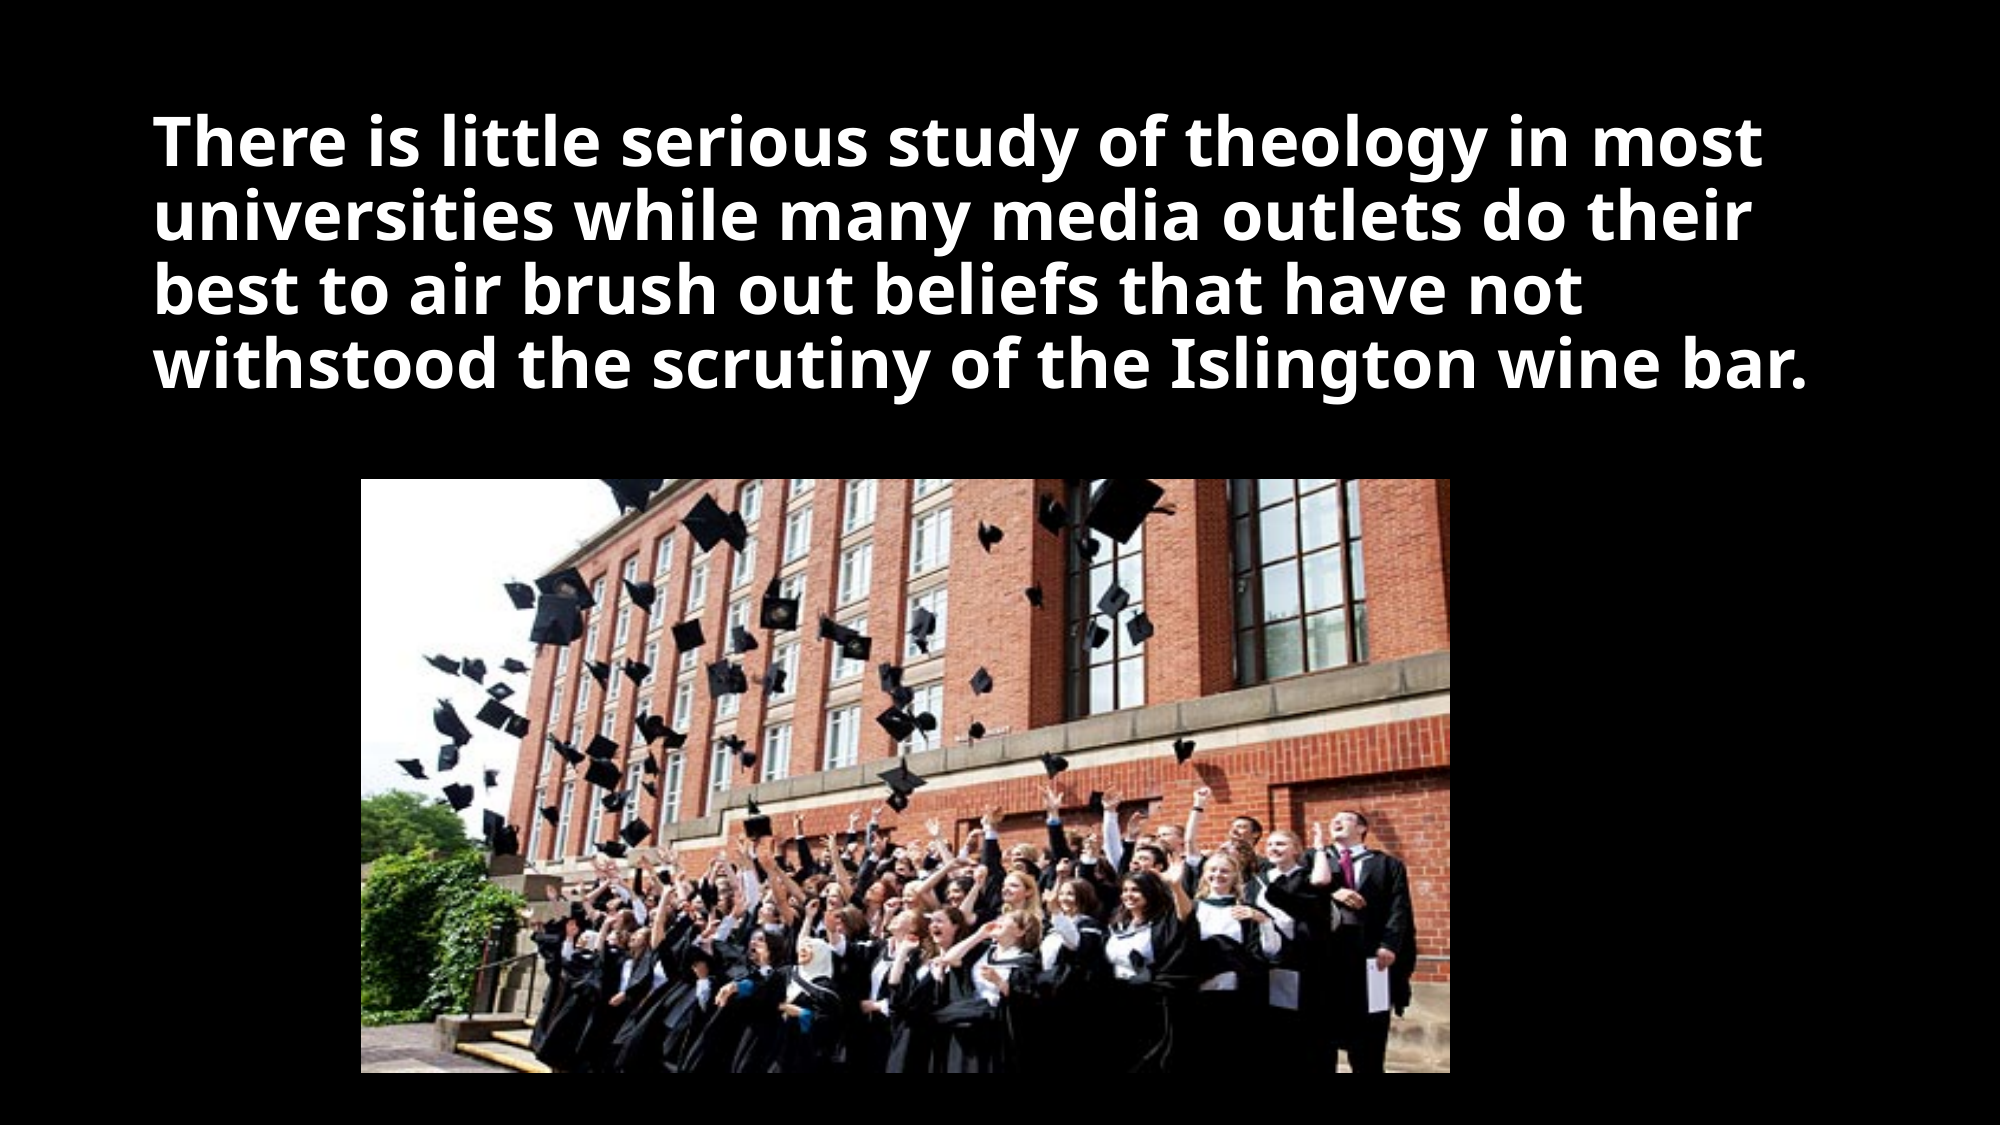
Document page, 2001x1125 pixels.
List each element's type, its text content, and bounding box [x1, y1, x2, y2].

picture [360, 479, 1450, 1073]
title There is little serious study of theology in most universities while many media outlets do their best to air brush out beliefs that have not withstood the scrutiny of the Islington wine bar. [137, 59, 1863, 608]
